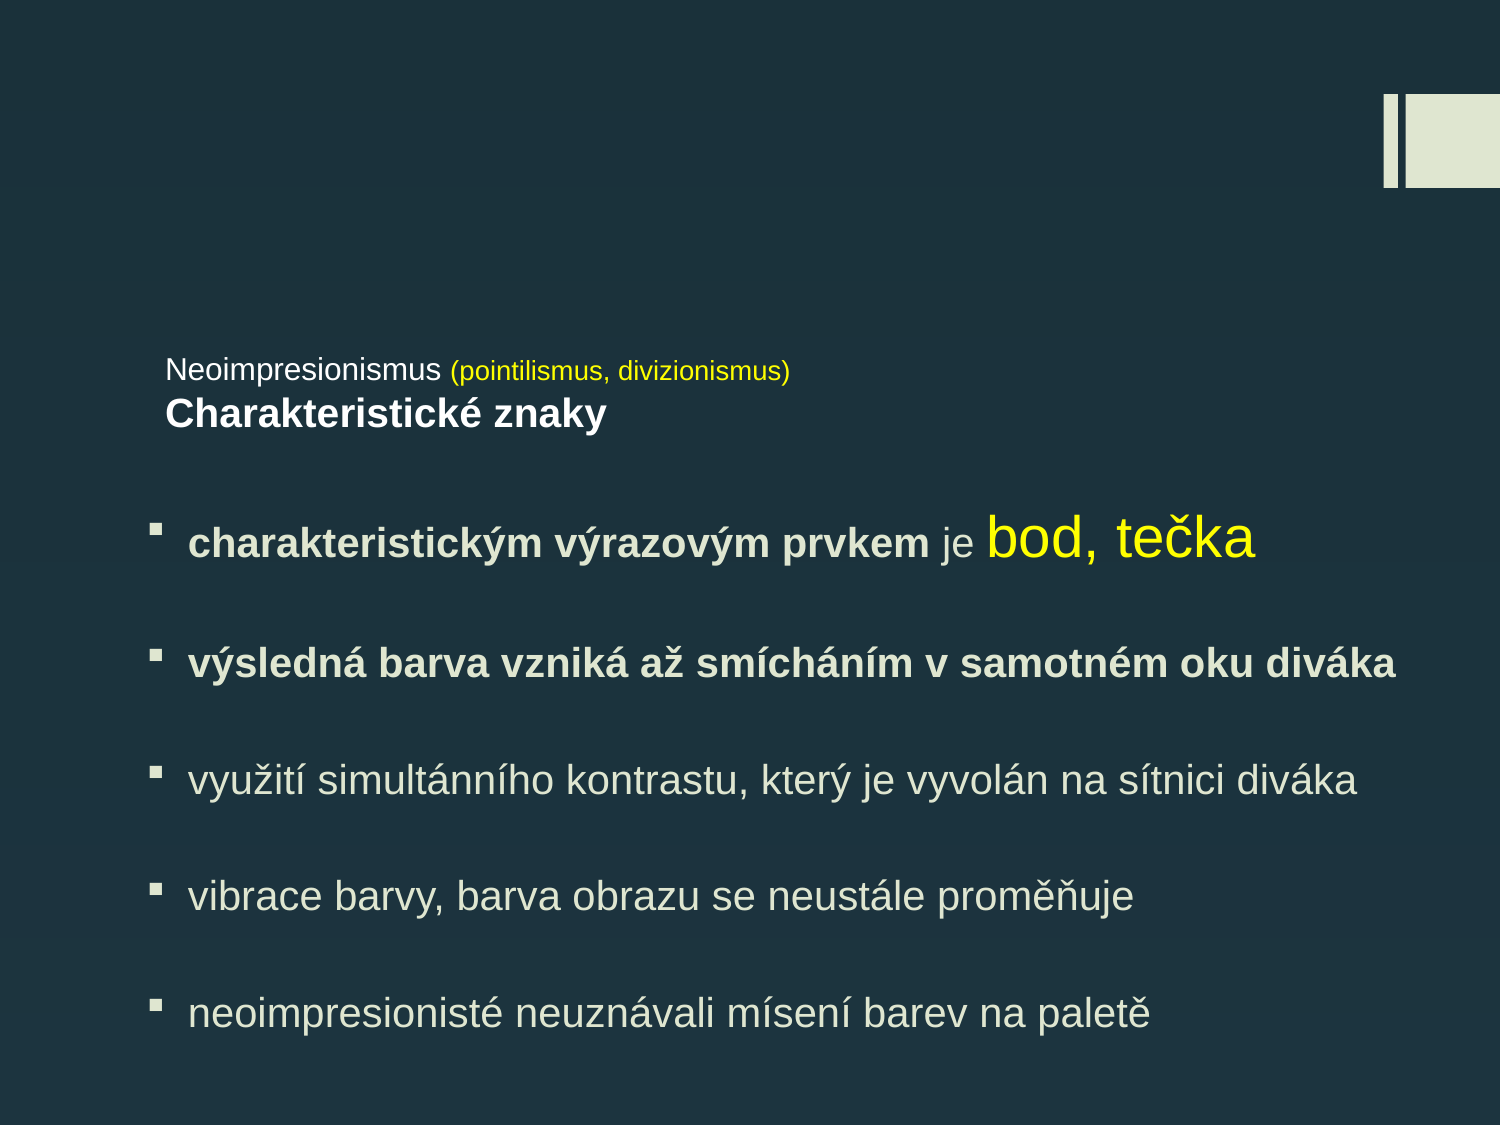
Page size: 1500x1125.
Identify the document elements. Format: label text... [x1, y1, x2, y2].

list charakteristickým výrazovým prvkem je bod, tečka výsledná barva vzniká až smícháním v samotném oku diváka využití simultánního kontrastu, který je vyvolán na sítnici diváka vibrace barvy, barva obrazu se neustále proměňuje neoimpresionisté neuznávali mísení barev na paletě [123, 491, 1412, 1073]
title Neoimpresionismus (pointilismus, divizionismus) Charakteristické znaky [150, 253, 1412, 443]
